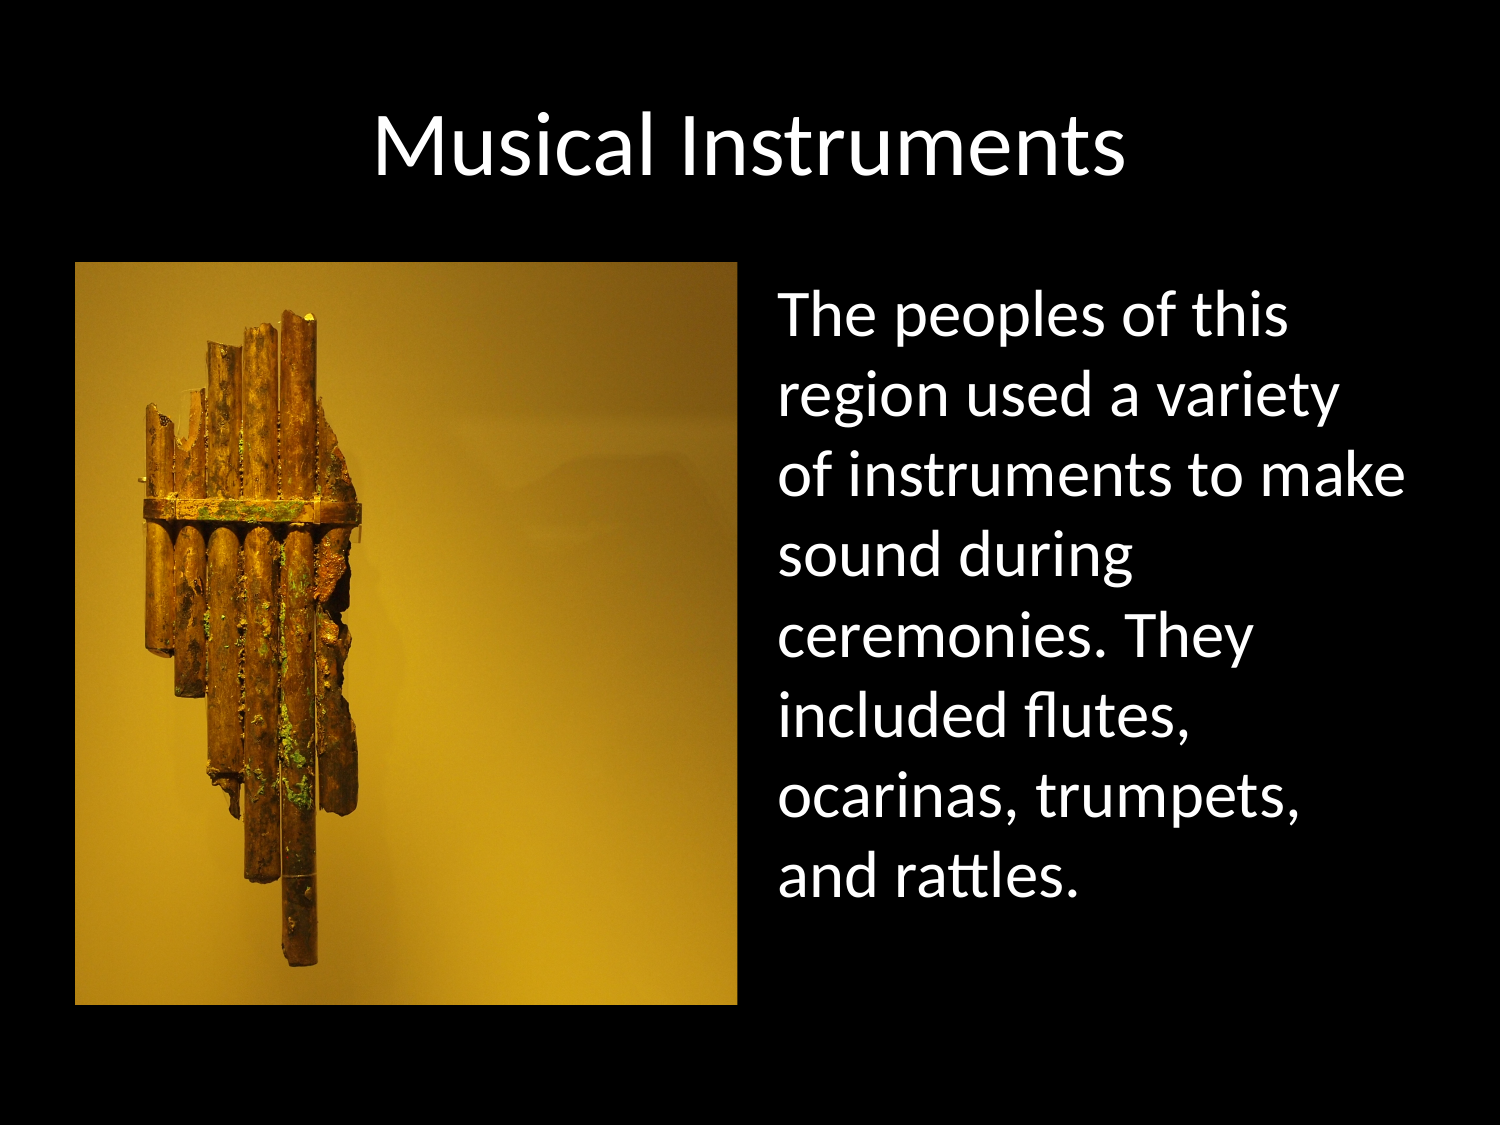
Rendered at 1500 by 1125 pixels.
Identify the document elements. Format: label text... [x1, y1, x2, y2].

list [74, 262, 738, 1006]
title Musical Instruments [75, 45, 1425, 233]
list The peoples of this region used a variety of instruments to make sound during ceremonies. They included flutes, ocarinas, trumpets, and rattles. [762, 262, 1425, 1005]
